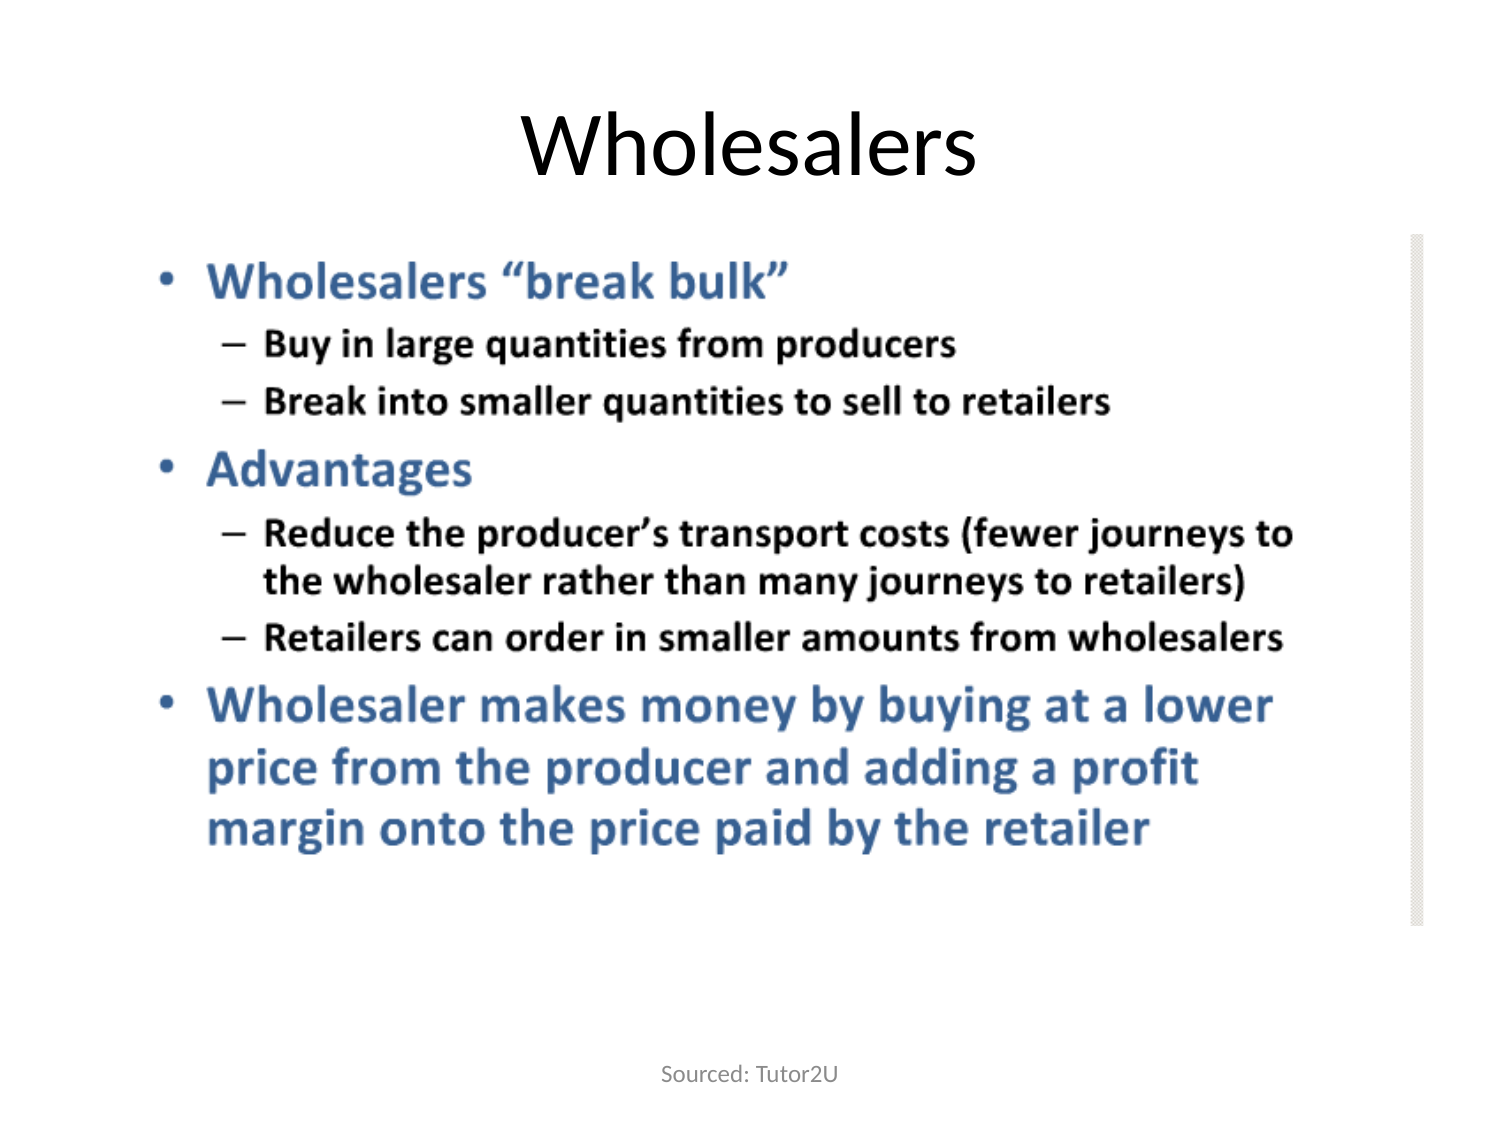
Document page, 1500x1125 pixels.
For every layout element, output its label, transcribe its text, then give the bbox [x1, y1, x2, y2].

title Wholesalers [75, 45, 1425, 233]
footer Sourced: Tutor2U [512, 1042, 988, 1103]
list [105, 234, 1424, 926]
